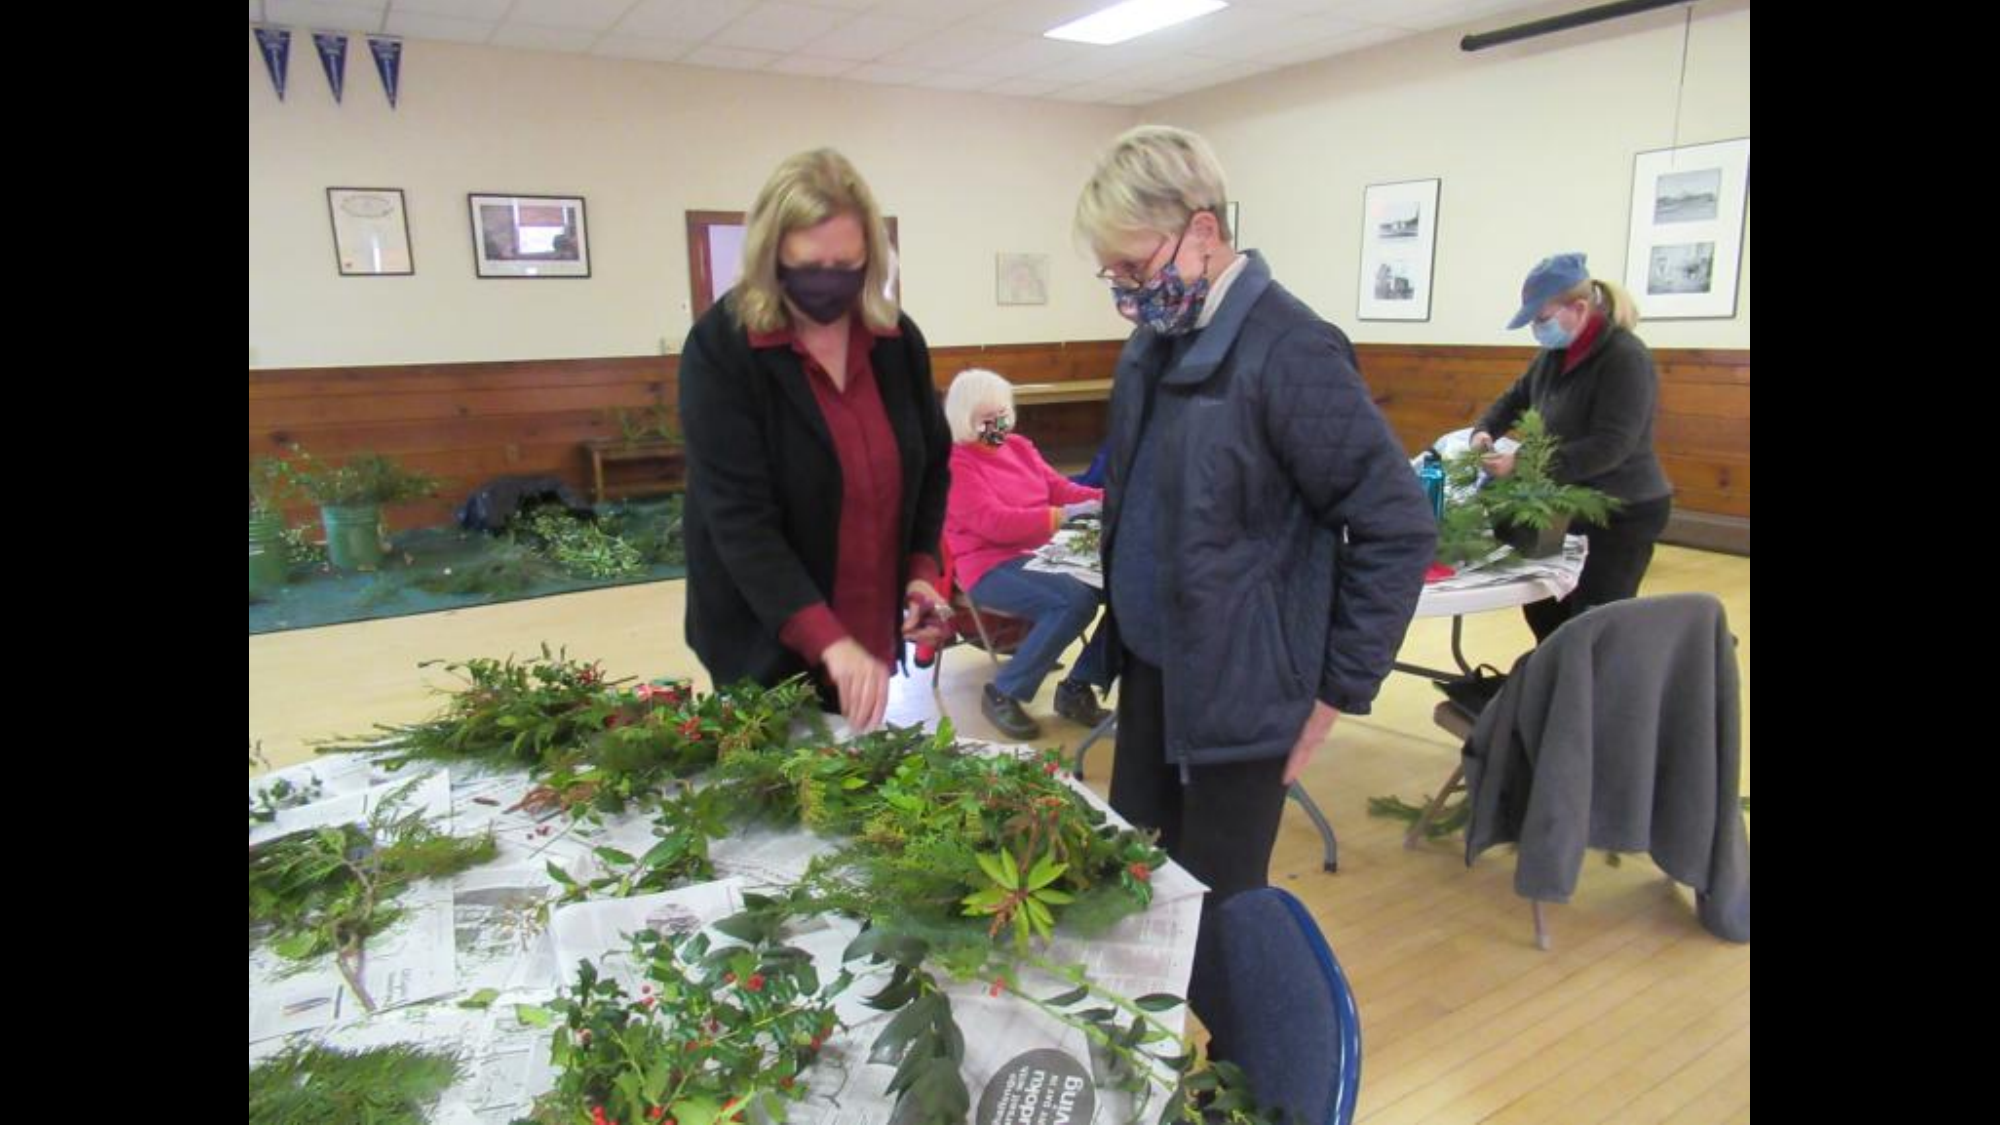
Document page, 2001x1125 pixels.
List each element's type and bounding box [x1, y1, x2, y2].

picture [249, 0, 1750, 1125]
